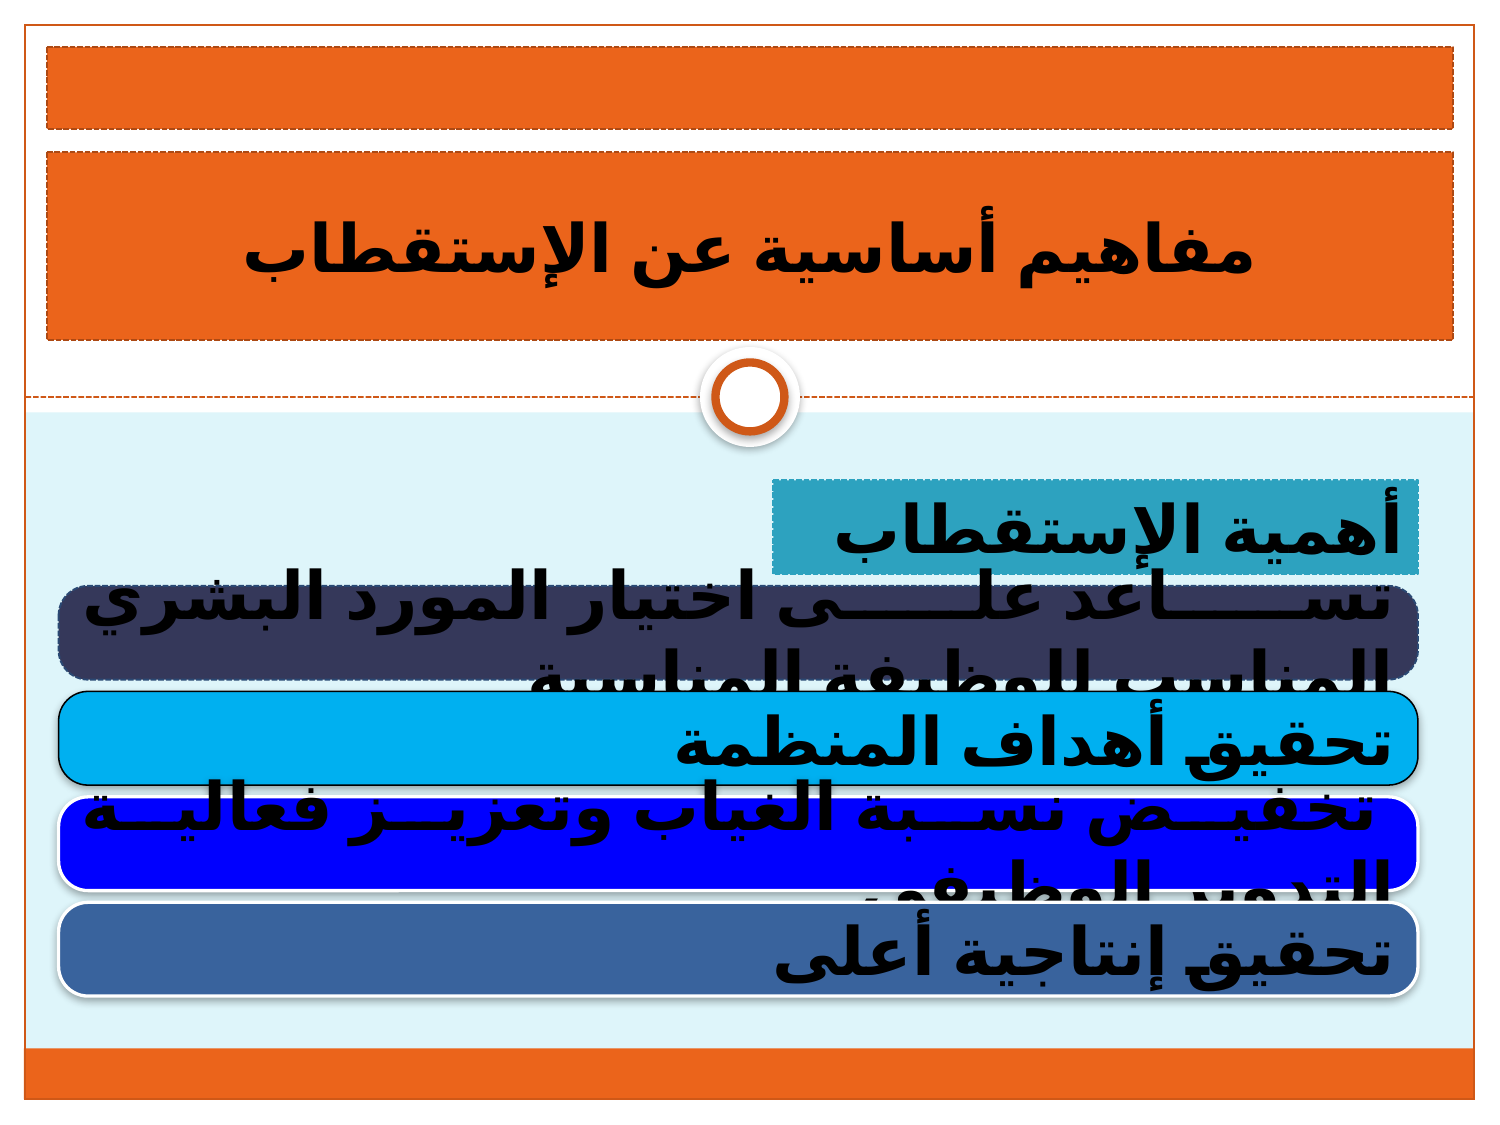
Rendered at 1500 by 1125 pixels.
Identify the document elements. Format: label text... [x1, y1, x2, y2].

text_box أهمية الإستقطاب [772, 479, 1419, 575]
text_box تحقيق إنتاجية أعلى [56, 900, 1420, 998]
text_box تخفيض نسبة الغياب وتعزيز فعالية التدوير الوظيفي [56, 795, 1420, 893]
text_box مفاهيم أساسية عن الإستقطاب [46, 151, 1454, 341]
text_box [46, 46, 1454, 130]
text_box تحقيق أهداف المنظمة [57, 690, 1419, 786]
text_box تساعد على اختيار المورد البشري المناسب للوظيفة المناسبة [57, 584, 1419, 681]
